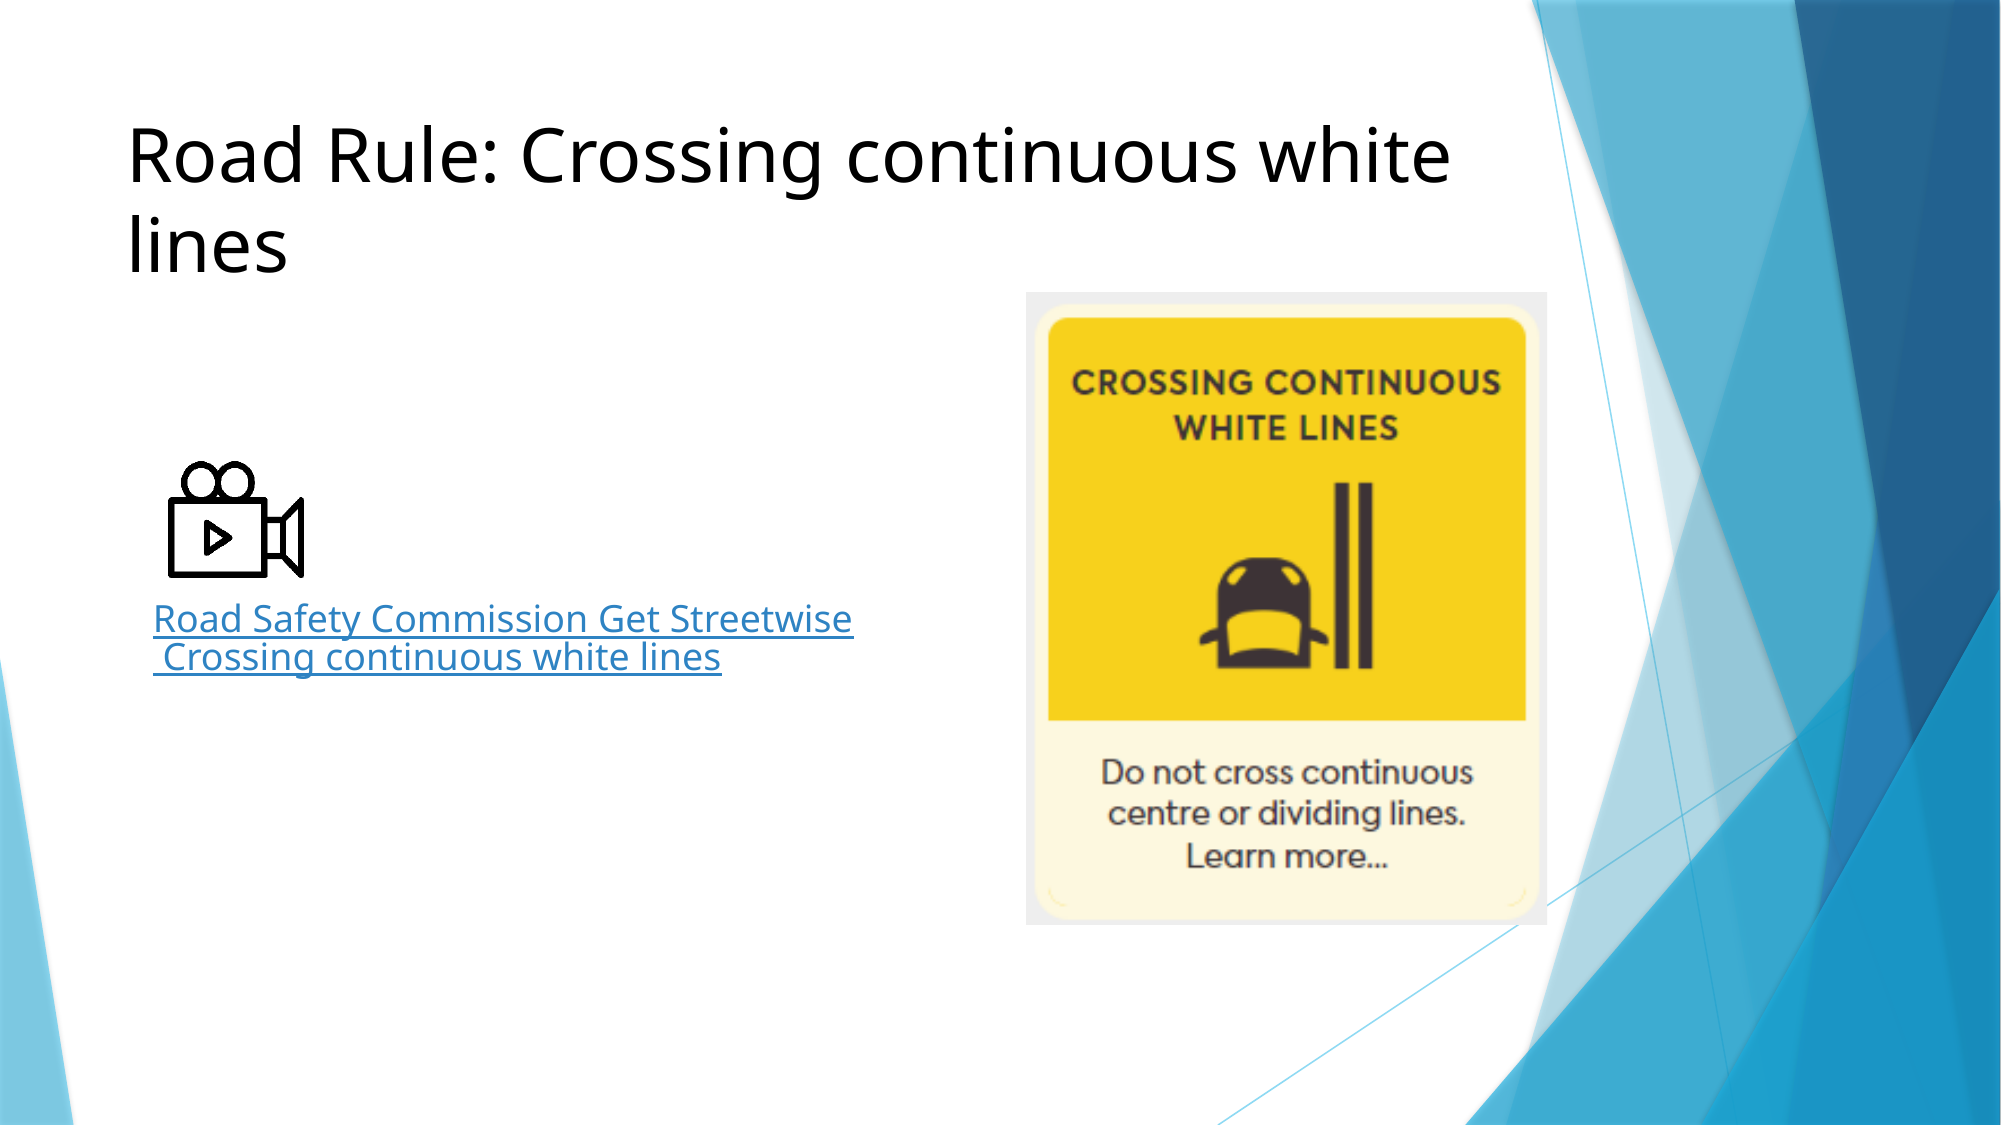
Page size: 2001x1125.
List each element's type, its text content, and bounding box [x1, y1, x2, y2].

text_box Road Safety Commission Get Streetwise Crossing continuous white lines [138, 588, 869, 654]
picture [167, 461, 304, 578]
title Road Rule: Crossing continuous white lines [111, 99, 1522, 317]
picture [1025, 291, 1548, 925]
